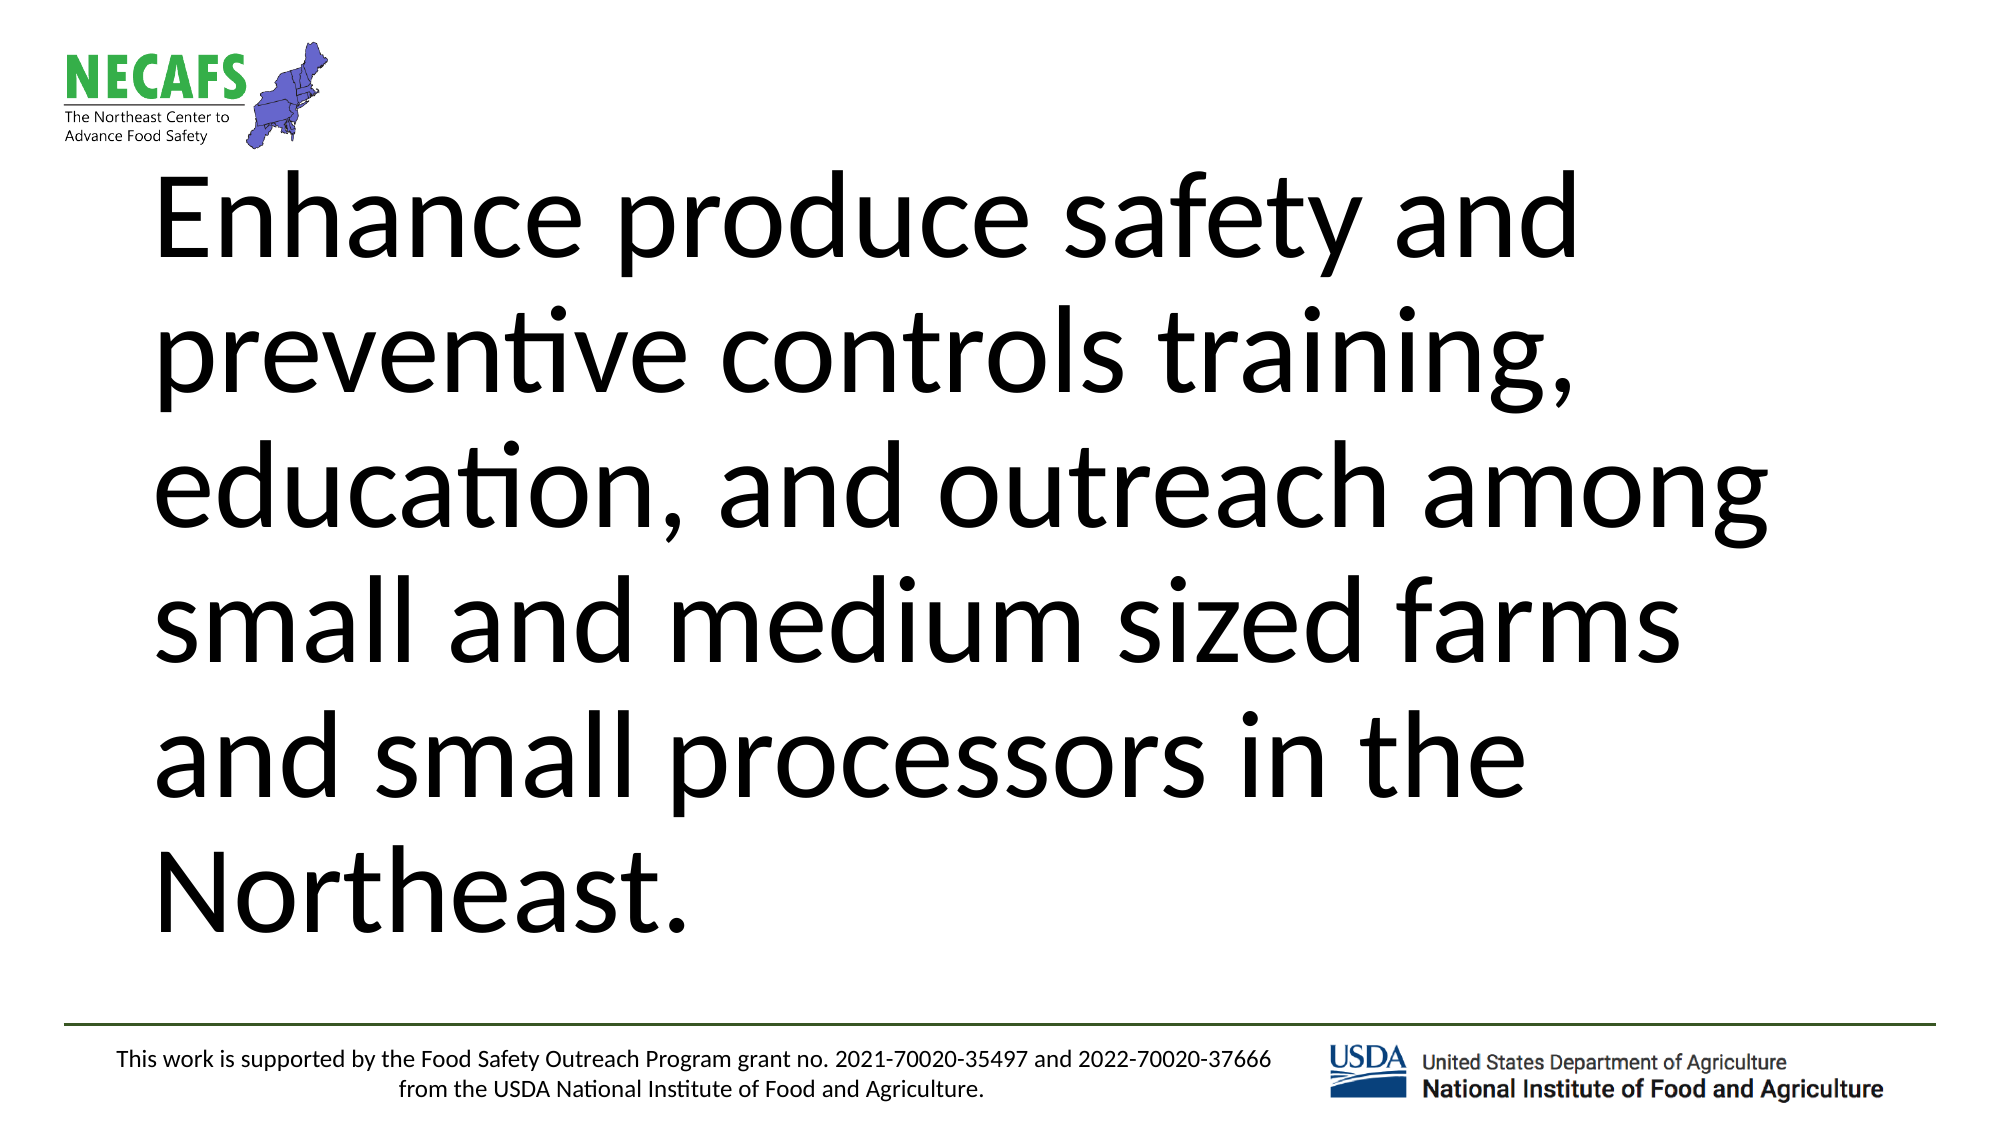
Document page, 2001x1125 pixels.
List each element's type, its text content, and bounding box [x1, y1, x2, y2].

picture [28, 38, 361, 152]
picture [1304, 1026, 1900, 1121]
text_box Enhance produce safety and preventive controls training, education, and outreach among small and medium sized farms and small processors in the Northeast. [137, 142, 1863, 1014]
